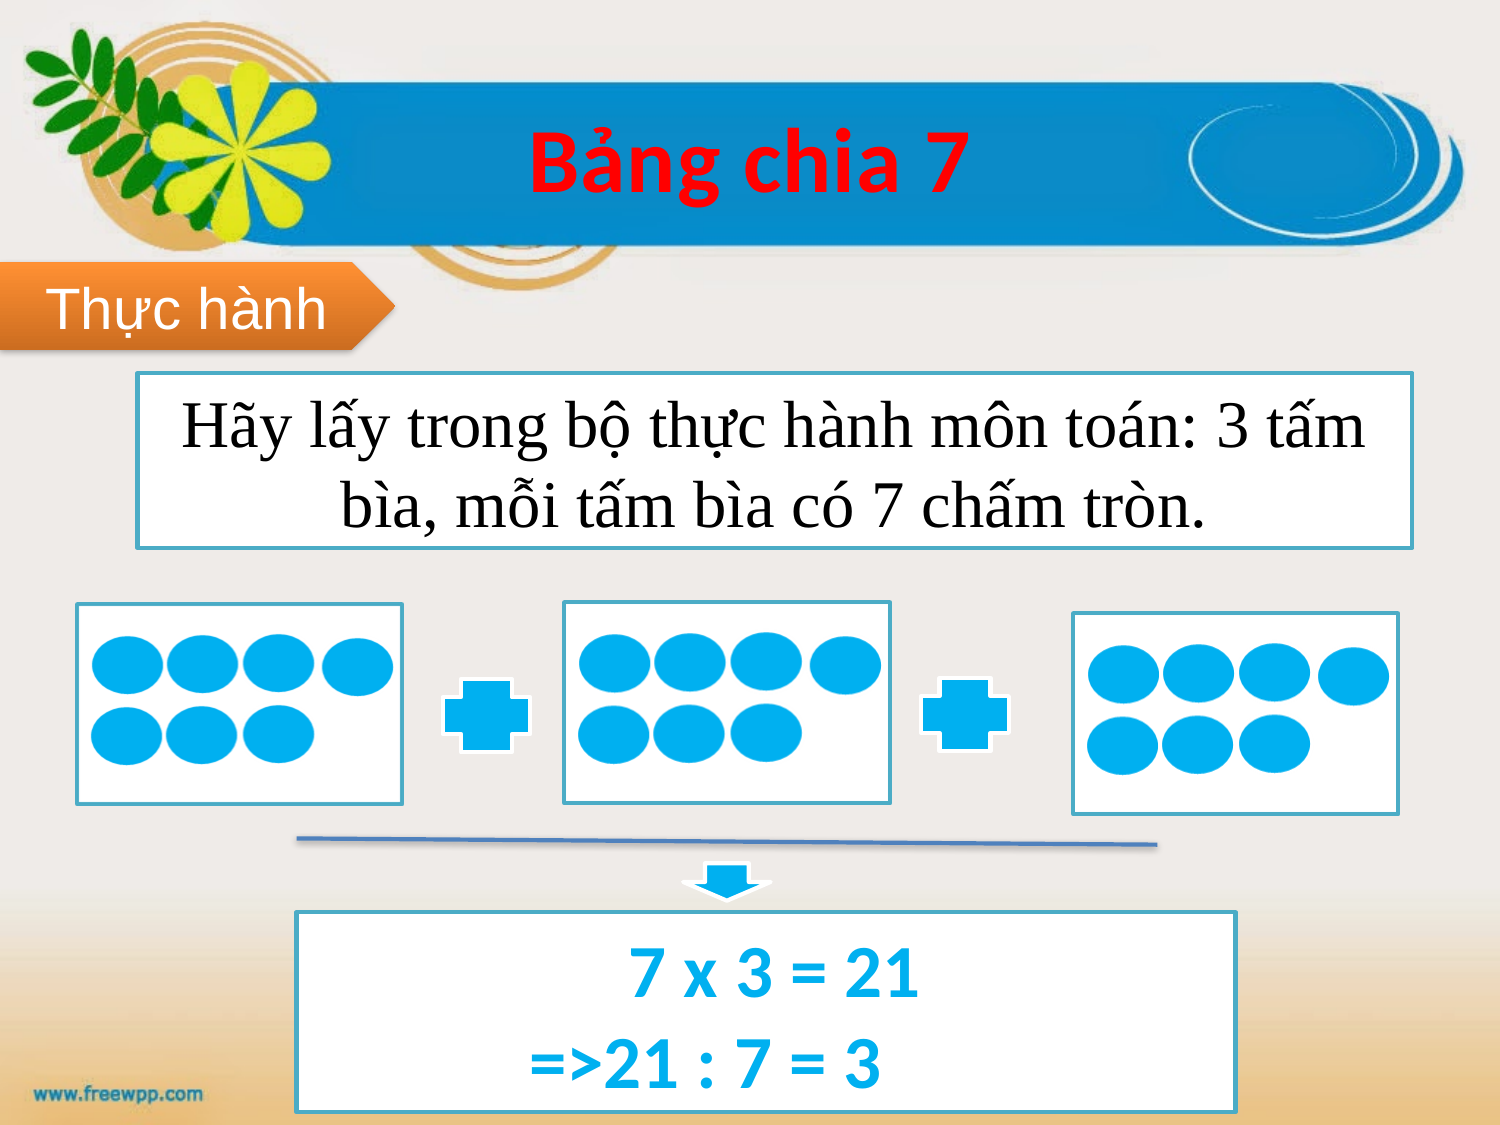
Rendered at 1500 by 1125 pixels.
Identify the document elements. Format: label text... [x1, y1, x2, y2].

text_box [37, 0, 1388, 100]
text_box 7 x 3 = 21 [294, 910, 1238, 1114]
text_box Hãy lấy trong bộ thực hành môn toán: 3 tấm bìa, mỗi tấm bìa có 7 chấm tròn. [135, 371, 1414, 550]
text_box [296, 838, 1158, 845]
text_box [441, 677, 532, 754]
text_box [681, 861, 773, 903]
text_box =>21 : 7 = 3 [514, 1006, 897, 1111]
text_box Thực hành [0, 262, 396, 350]
text_box [919, 676, 1011, 753]
title Bảng chia 7 [75, 62, 1425, 250]
picture [0, 0, 1500, 1125]
